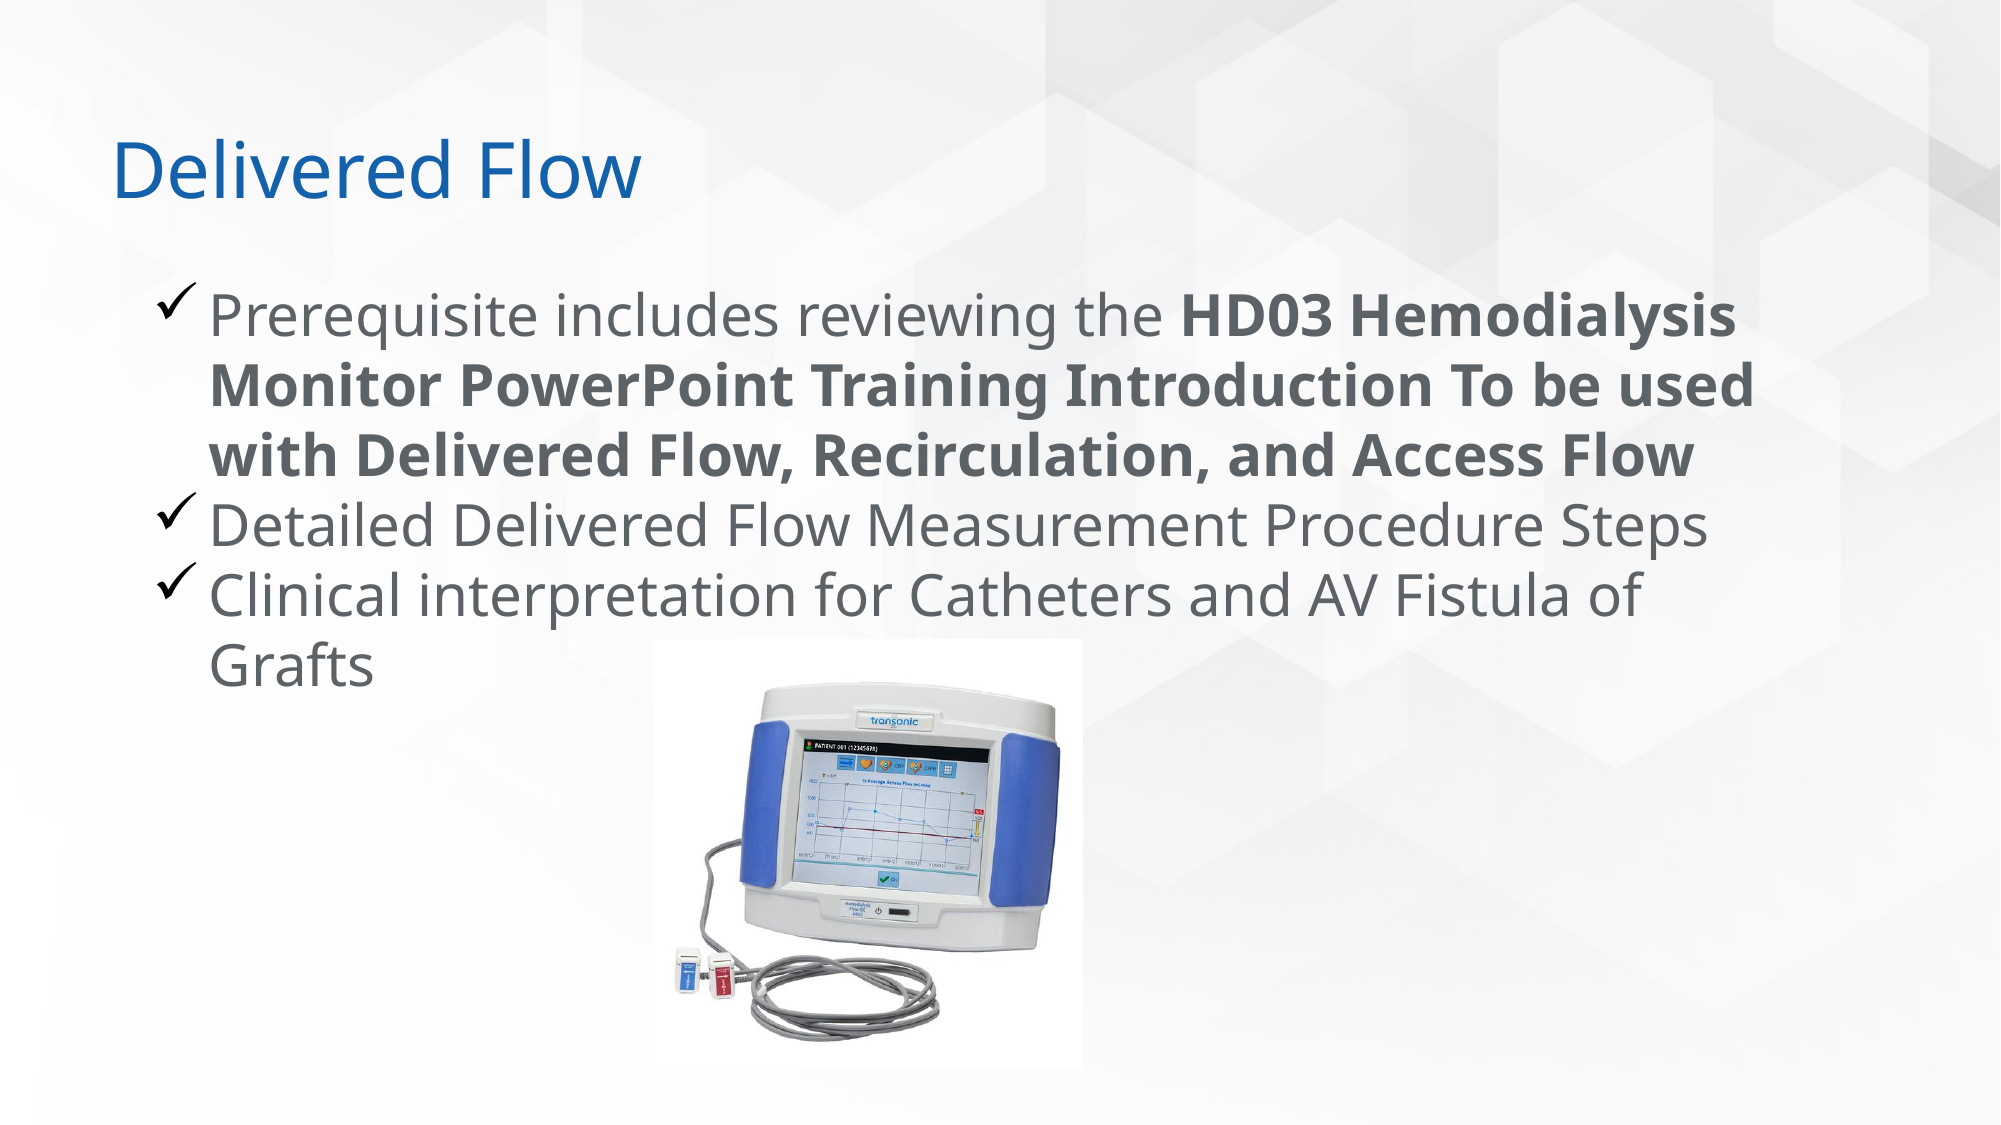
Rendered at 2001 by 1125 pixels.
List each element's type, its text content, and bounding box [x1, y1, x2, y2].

picture [0, 0, 2001, 1125]
list Prerequisite includes reviewing the HD03 Hemodialysis Monitor PowerPoint Training Introduction To be used with Delivered Flow, Recirculation, and Access Flow Detailed Delivered Flow Measurement Procedure Steps Clinical interpretation for Catheters and AV Fistula of Grafts [137, 270, 1794, 1064]
title Delivered Flow [94, 112, 1794, 223]
